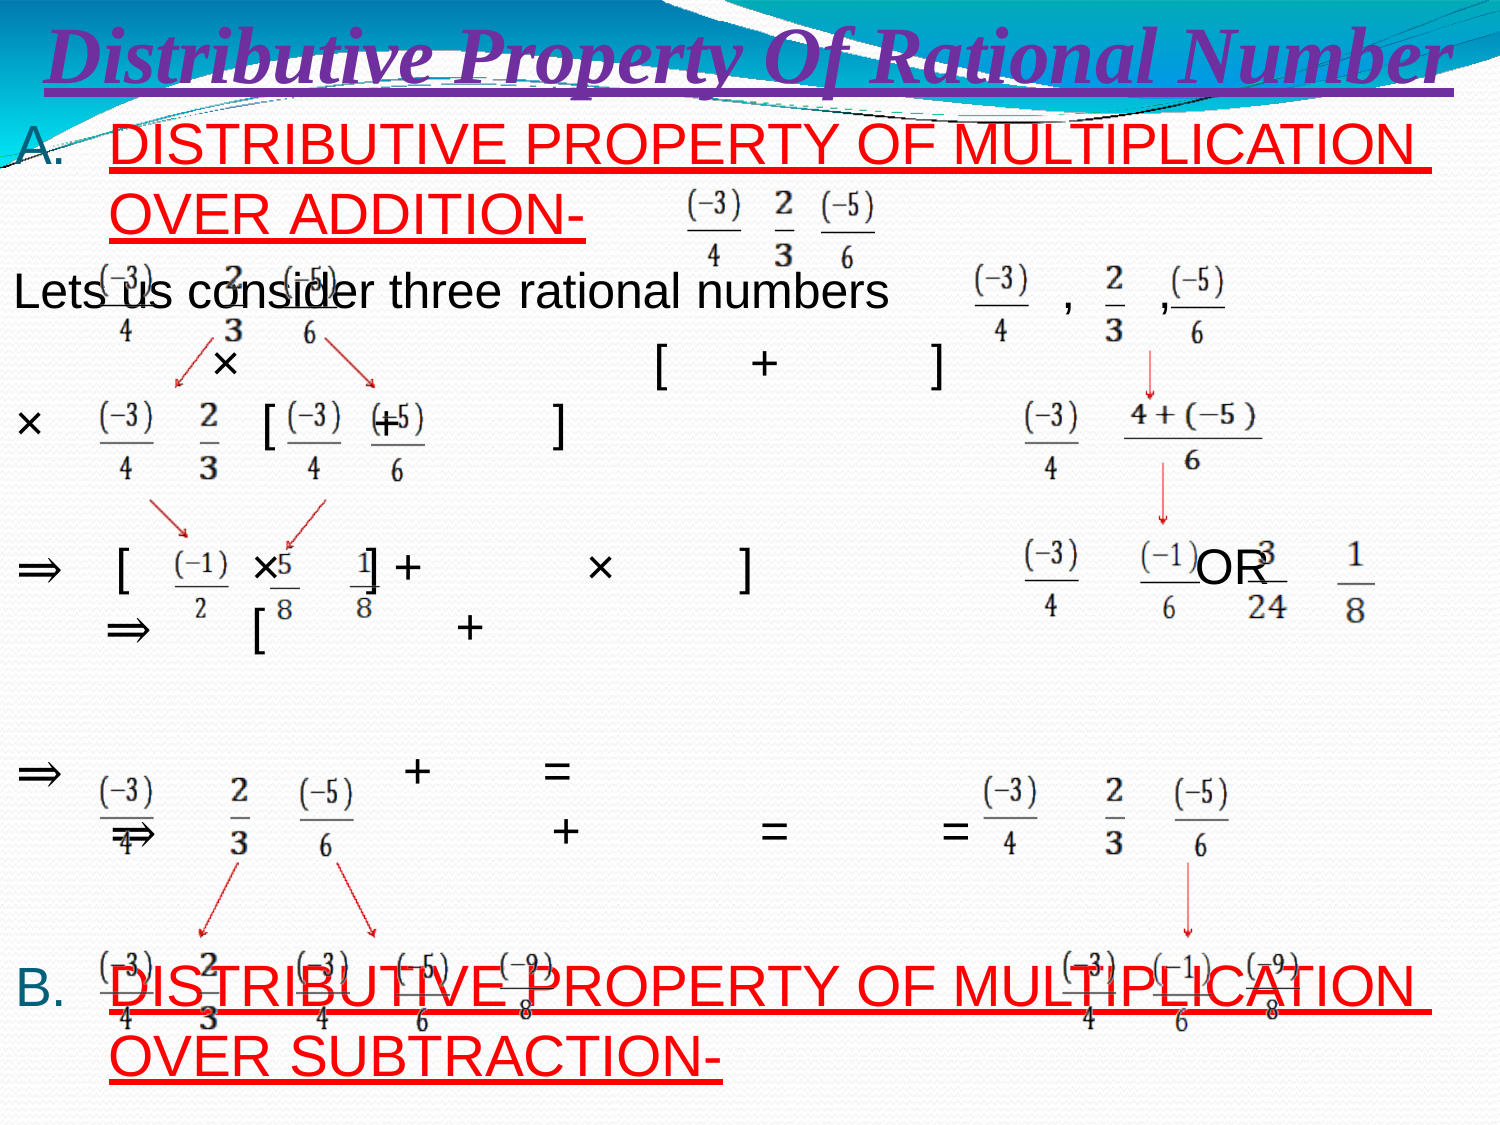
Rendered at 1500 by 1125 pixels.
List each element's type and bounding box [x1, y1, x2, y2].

text_box [1152, 774, 1229, 1038]
text_box [189, 774, 251, 1038]
text_box [269, 498, 327, 626]
text_box [283, 262, 426, 488]
text_box [0, 0, 1500, 1125]
text_box [148, 498, 229, 626]
text_box [295, 774, 386, 1038]
text_box [164, 262, 245, 488]
text_box [1123, 349, 1263, 626]
